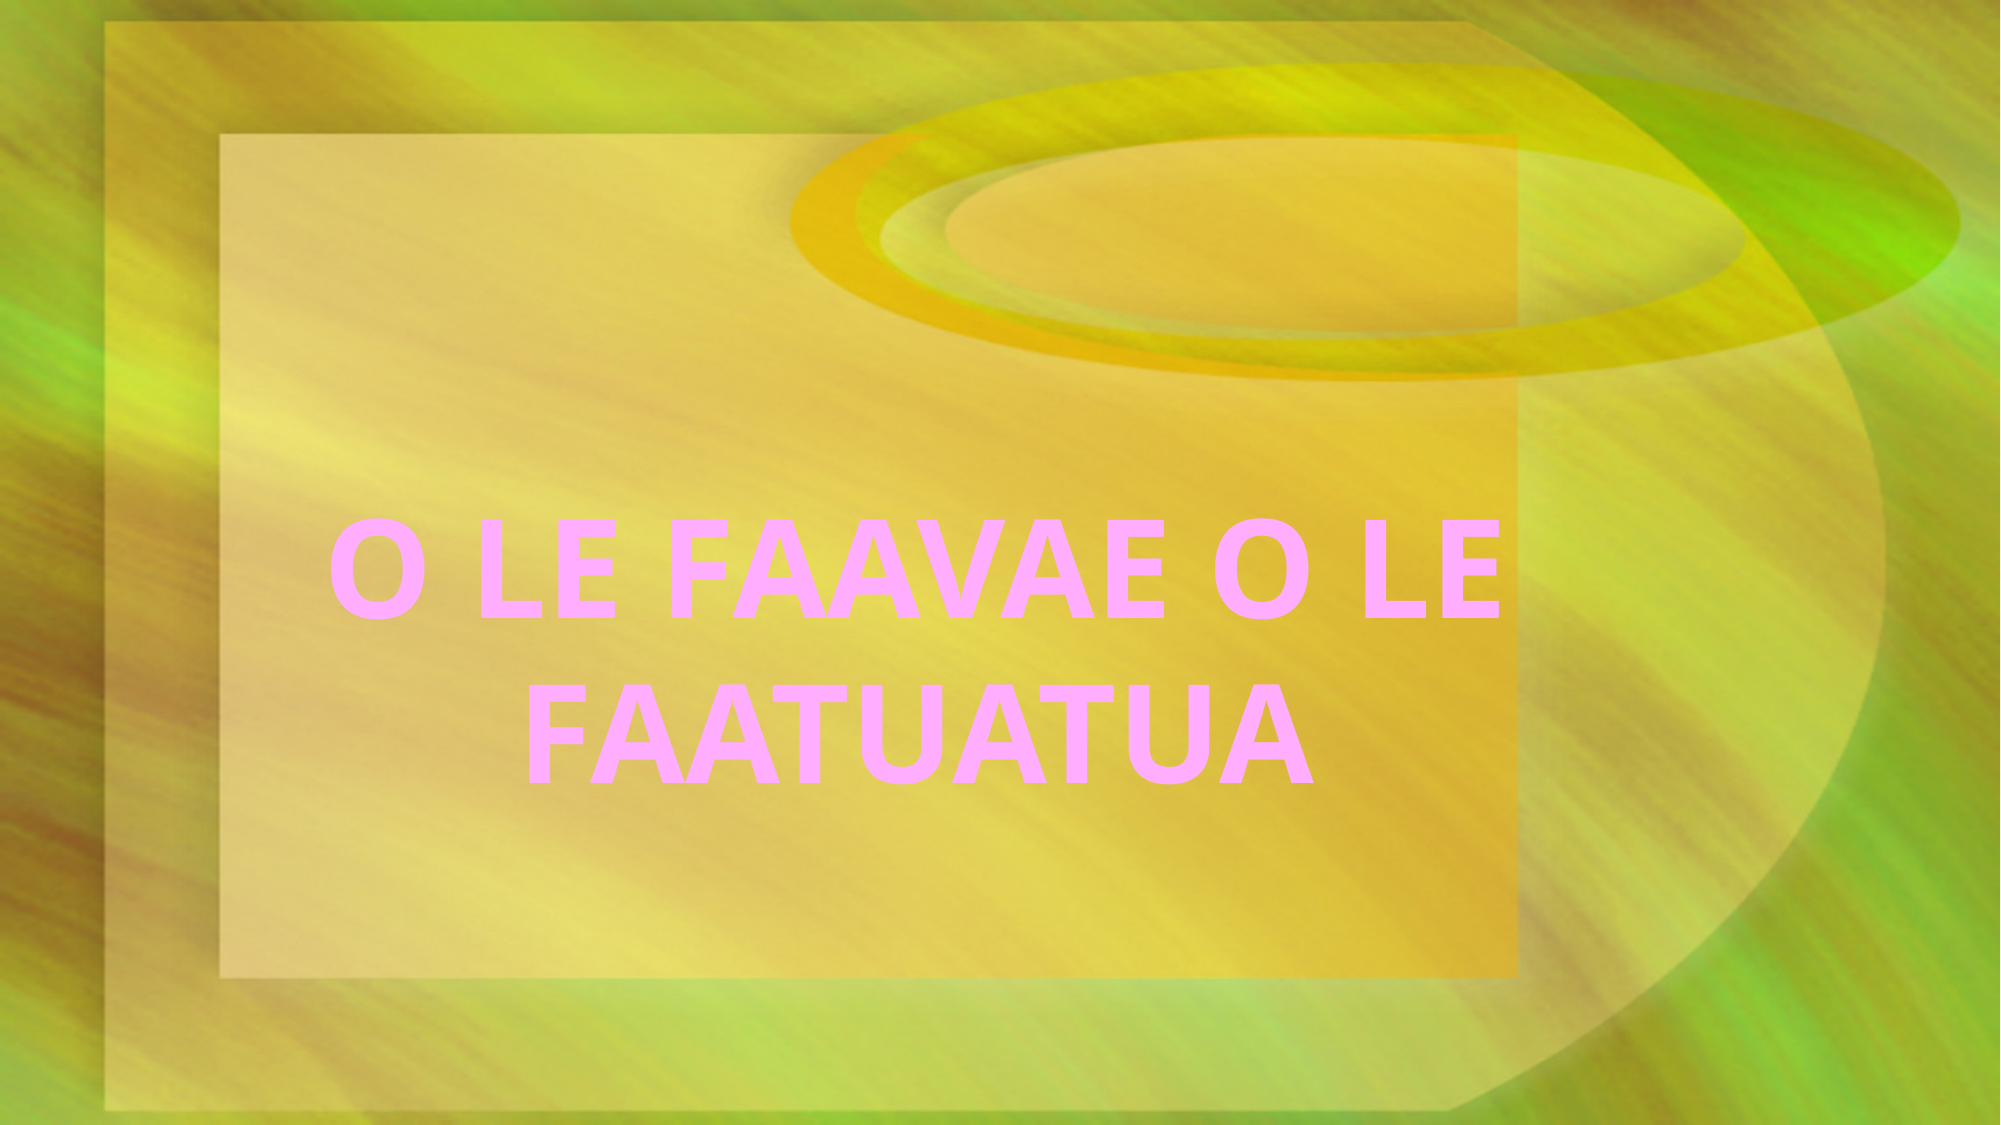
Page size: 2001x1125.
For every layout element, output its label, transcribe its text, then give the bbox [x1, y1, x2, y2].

picture [0, 0, 2001, 1125]
text_box O LE FAAVAE O LE FAATUATUA [217, 473, 1616, 819]
